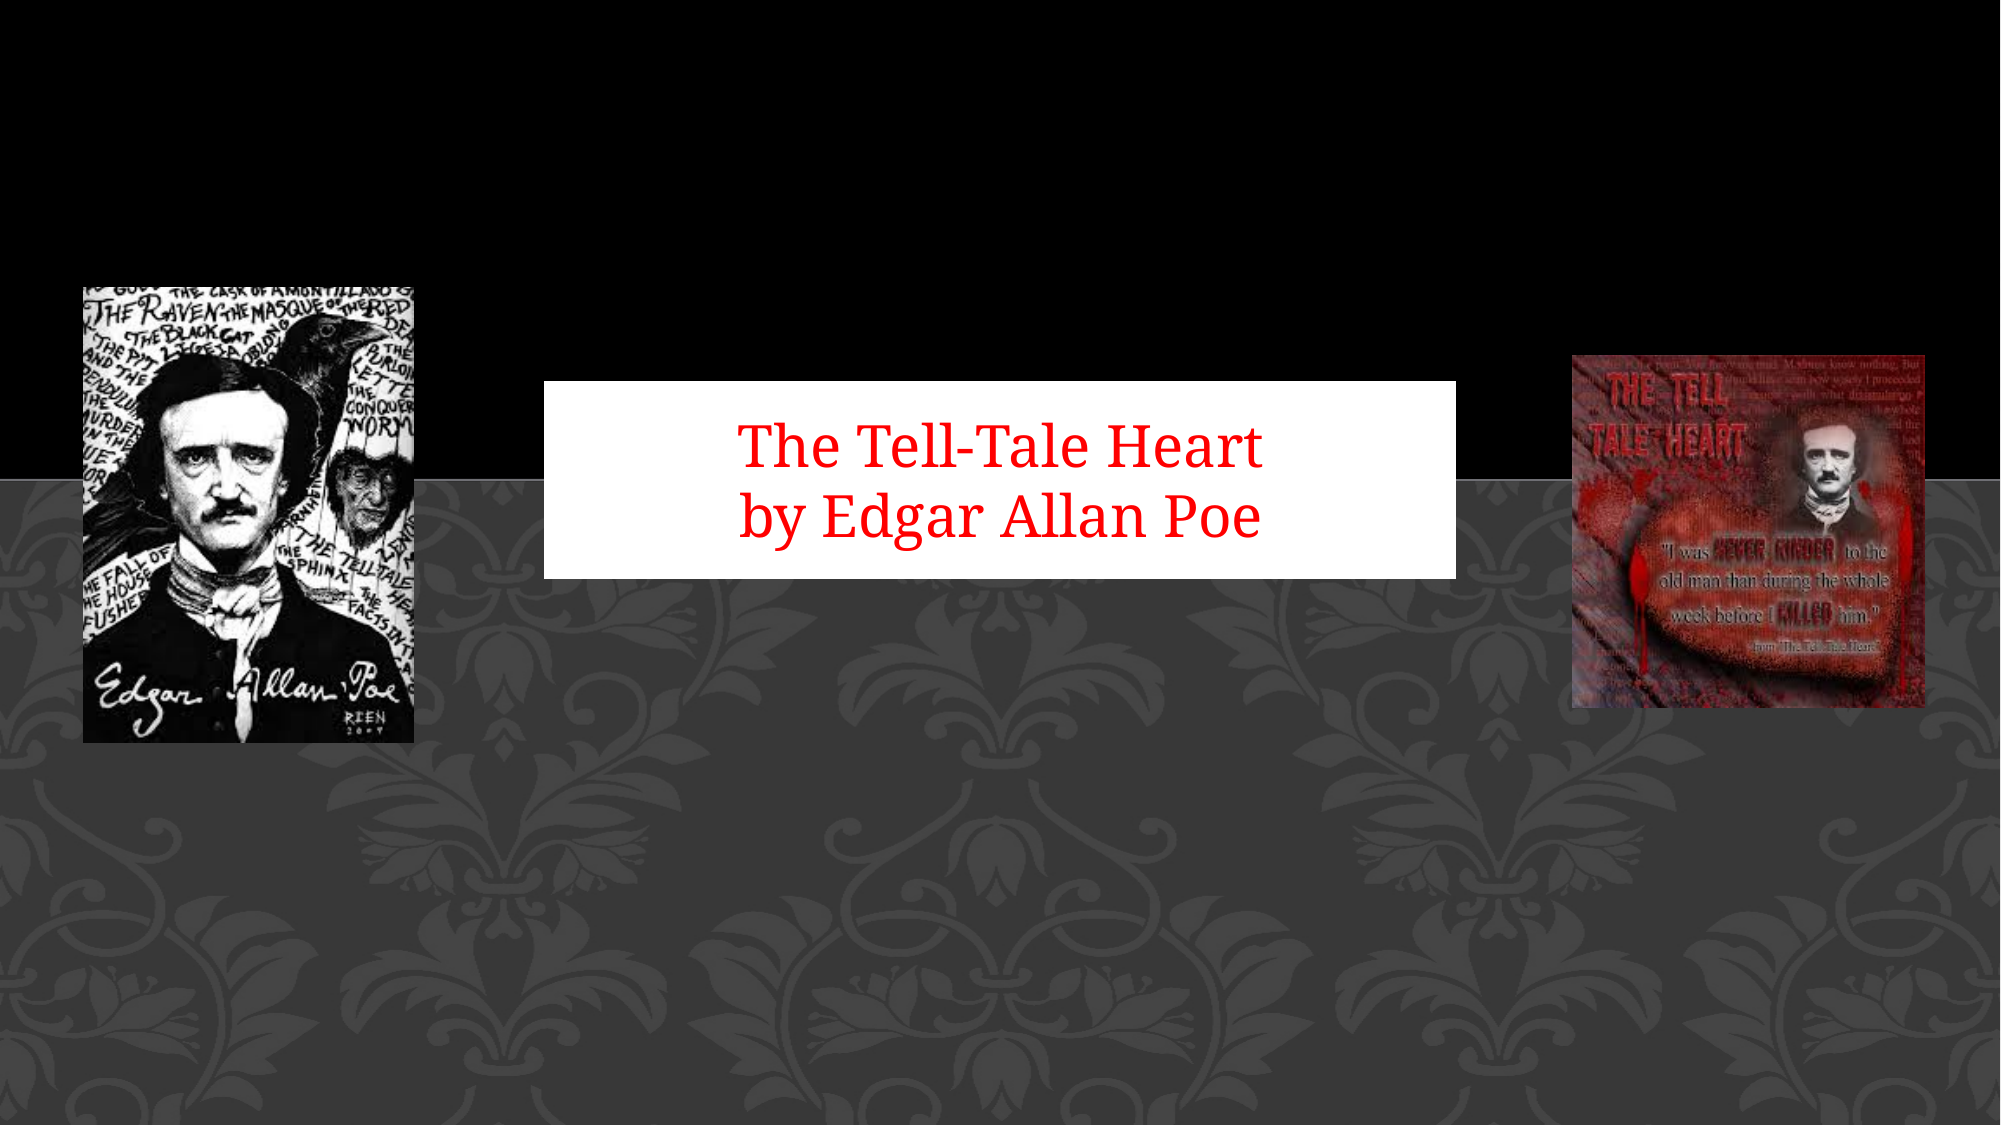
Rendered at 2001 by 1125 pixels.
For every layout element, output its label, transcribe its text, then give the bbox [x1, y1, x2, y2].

picture [83, 287, 414, 743]
text_box The Tell-Tale Heart by Edgar Allan Poe [551, 401, 1452, 557]
picture [1572, 355, 1925, 708]
